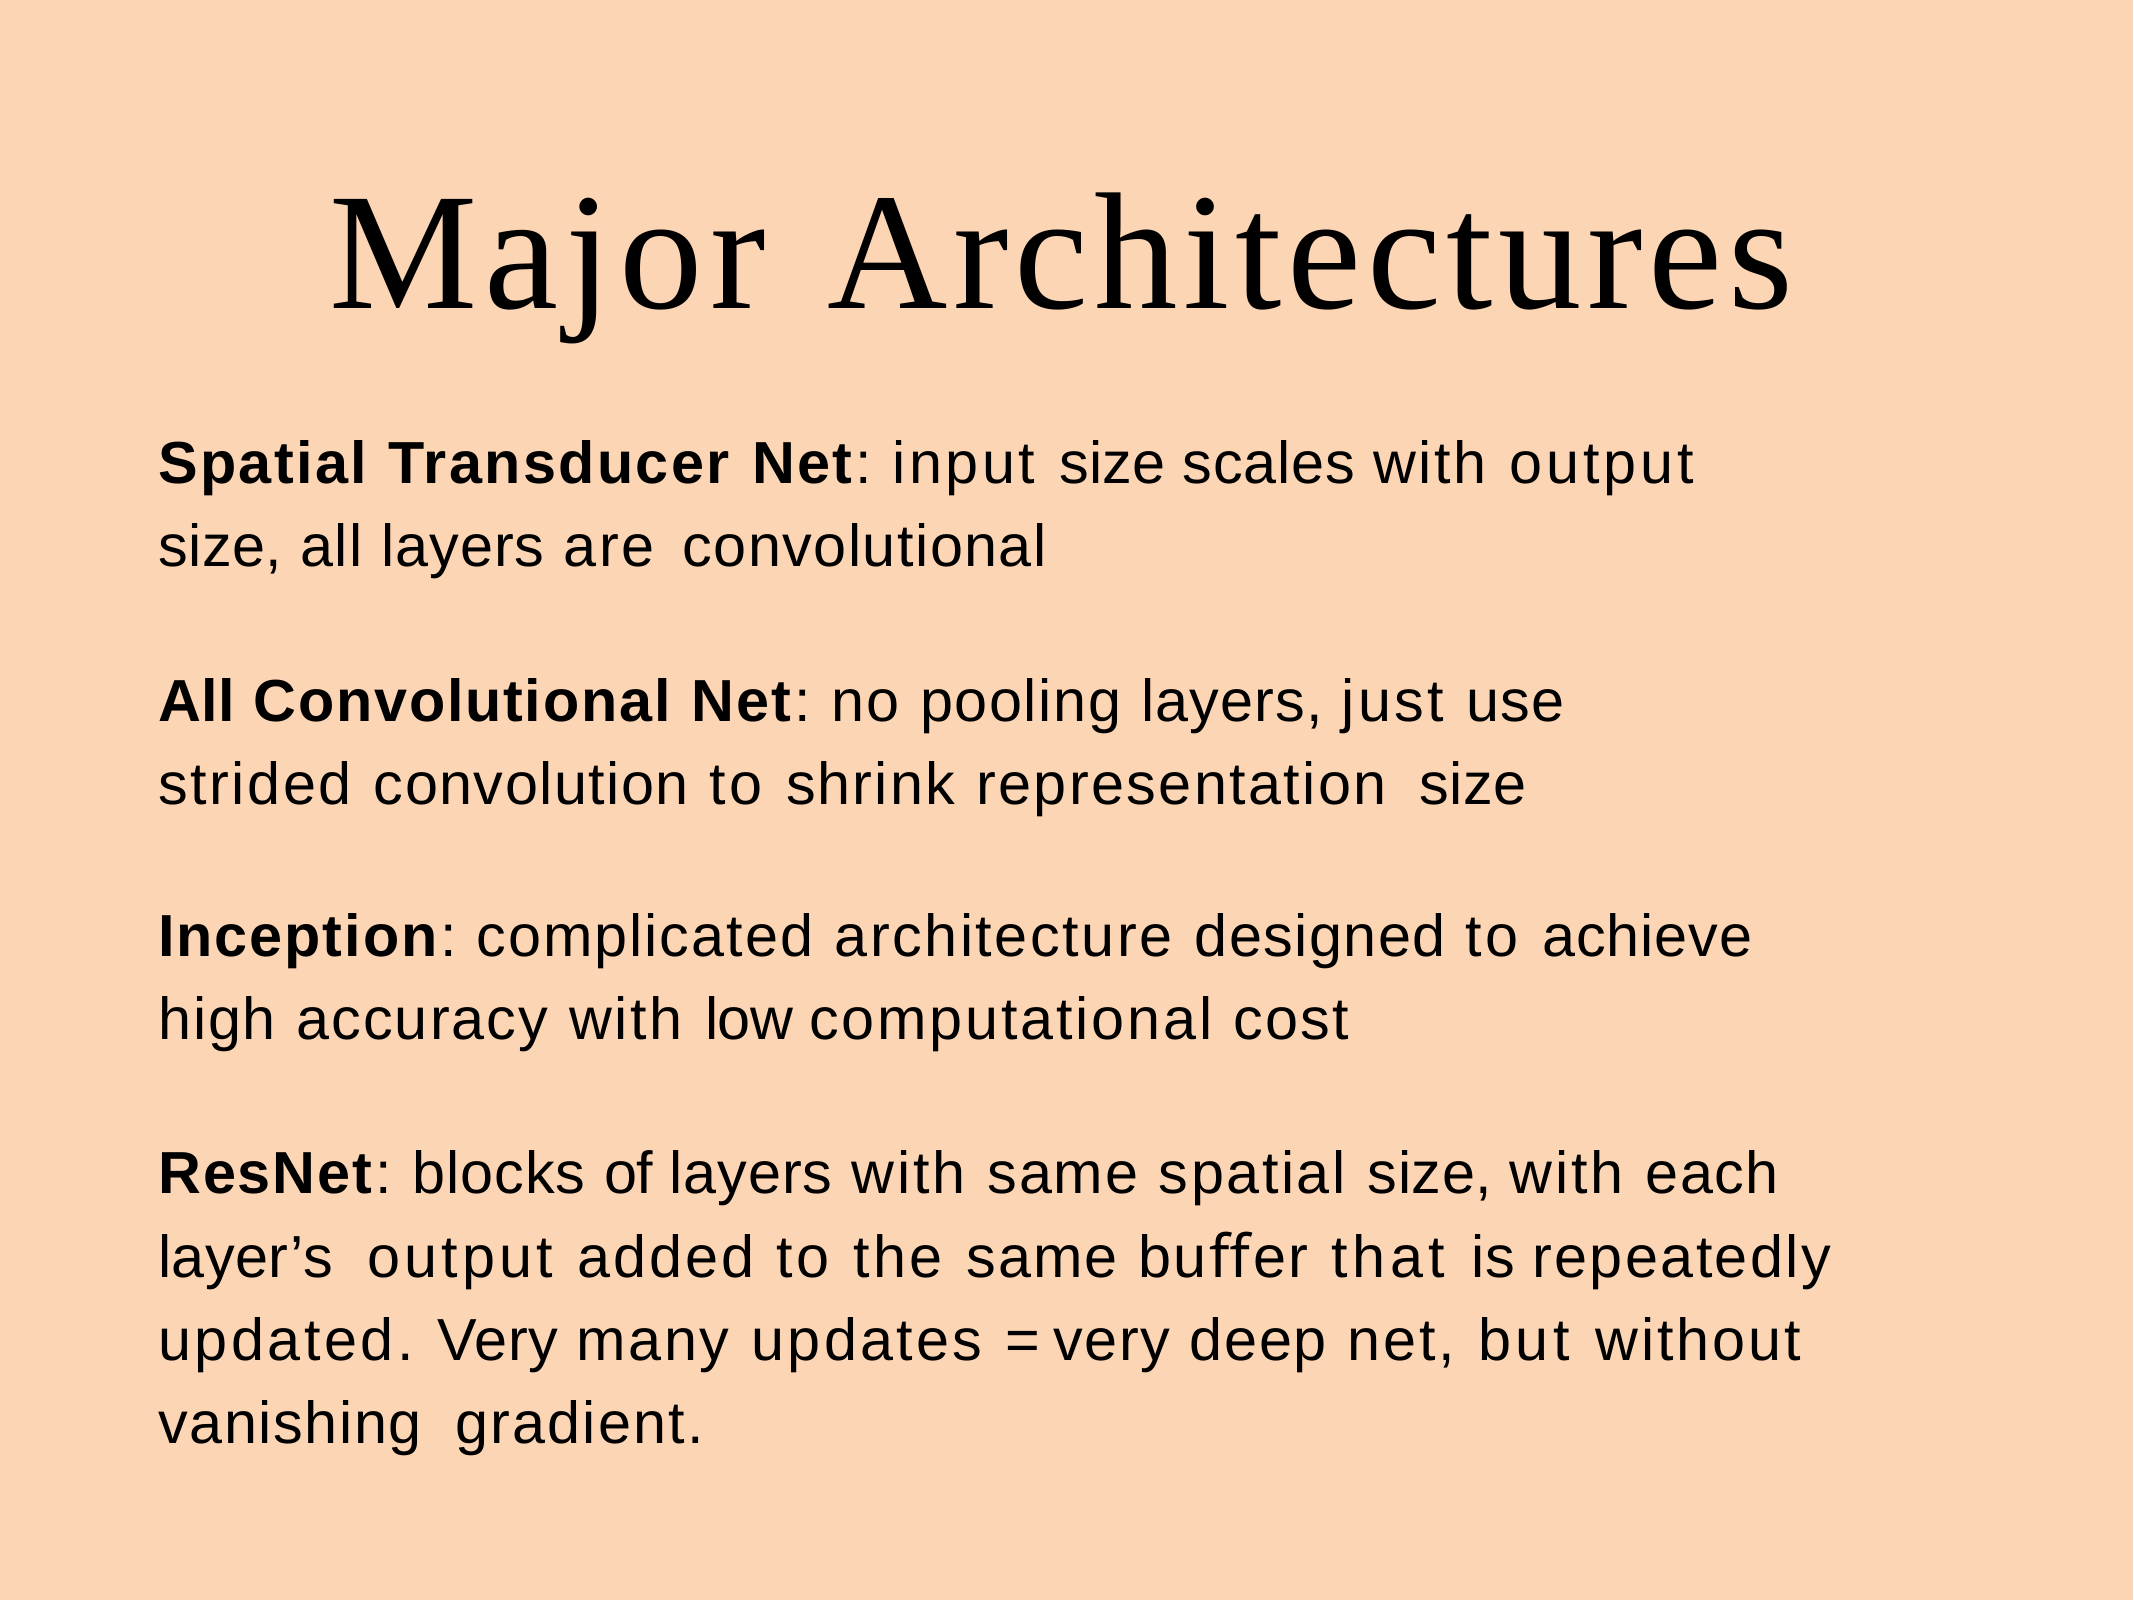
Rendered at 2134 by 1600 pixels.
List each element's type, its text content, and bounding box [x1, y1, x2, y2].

title Major Architectures [327, 139, 1805, 409]
text_box Spatial Transducer Net: input size scales with output size, all layers are convolutional All Convolutional Net: no pooling layers, just use strided convolution to shrink representation size Inception: complicated architecture designed to achieve high accuracy with low computational cost ResNet: blocks of layers with same spatial size, with each layer’s output added to the same buﬀer that is repeatedly updated. Very many updates =very deep net, but without vanishing gradient. [154, 410, 1949, 1456]
